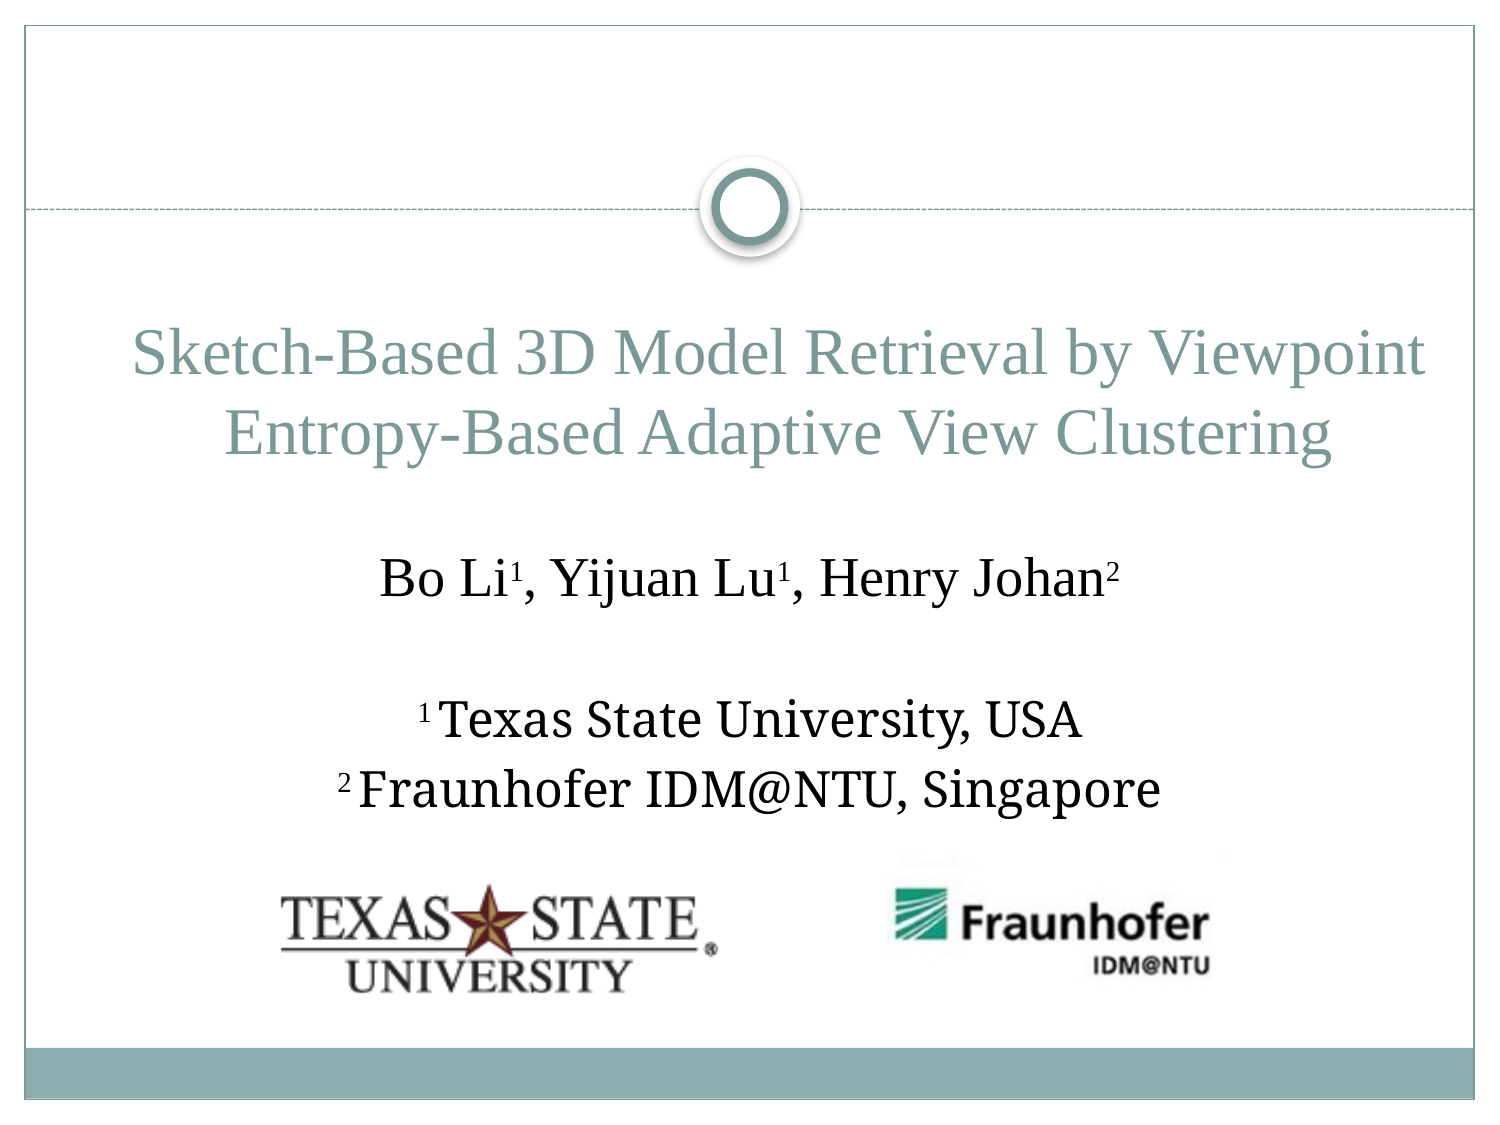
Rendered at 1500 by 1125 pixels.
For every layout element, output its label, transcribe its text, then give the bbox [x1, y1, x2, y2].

picture [274, 865, 726, 1013]
title Sketch-Based 3D Model Retrieval by Viewpoint Entropy-Based Adaptive View Clustering [112, 191, 1448, 476]
list Bo Li1, Yijuan Lu1, Henry Johan2 1 Texas State University, USA 2 Fraunhofer IDM@NTU, Singapore [123, 532, 1377, 876]
picture [885, 849, 1226, 1023]
